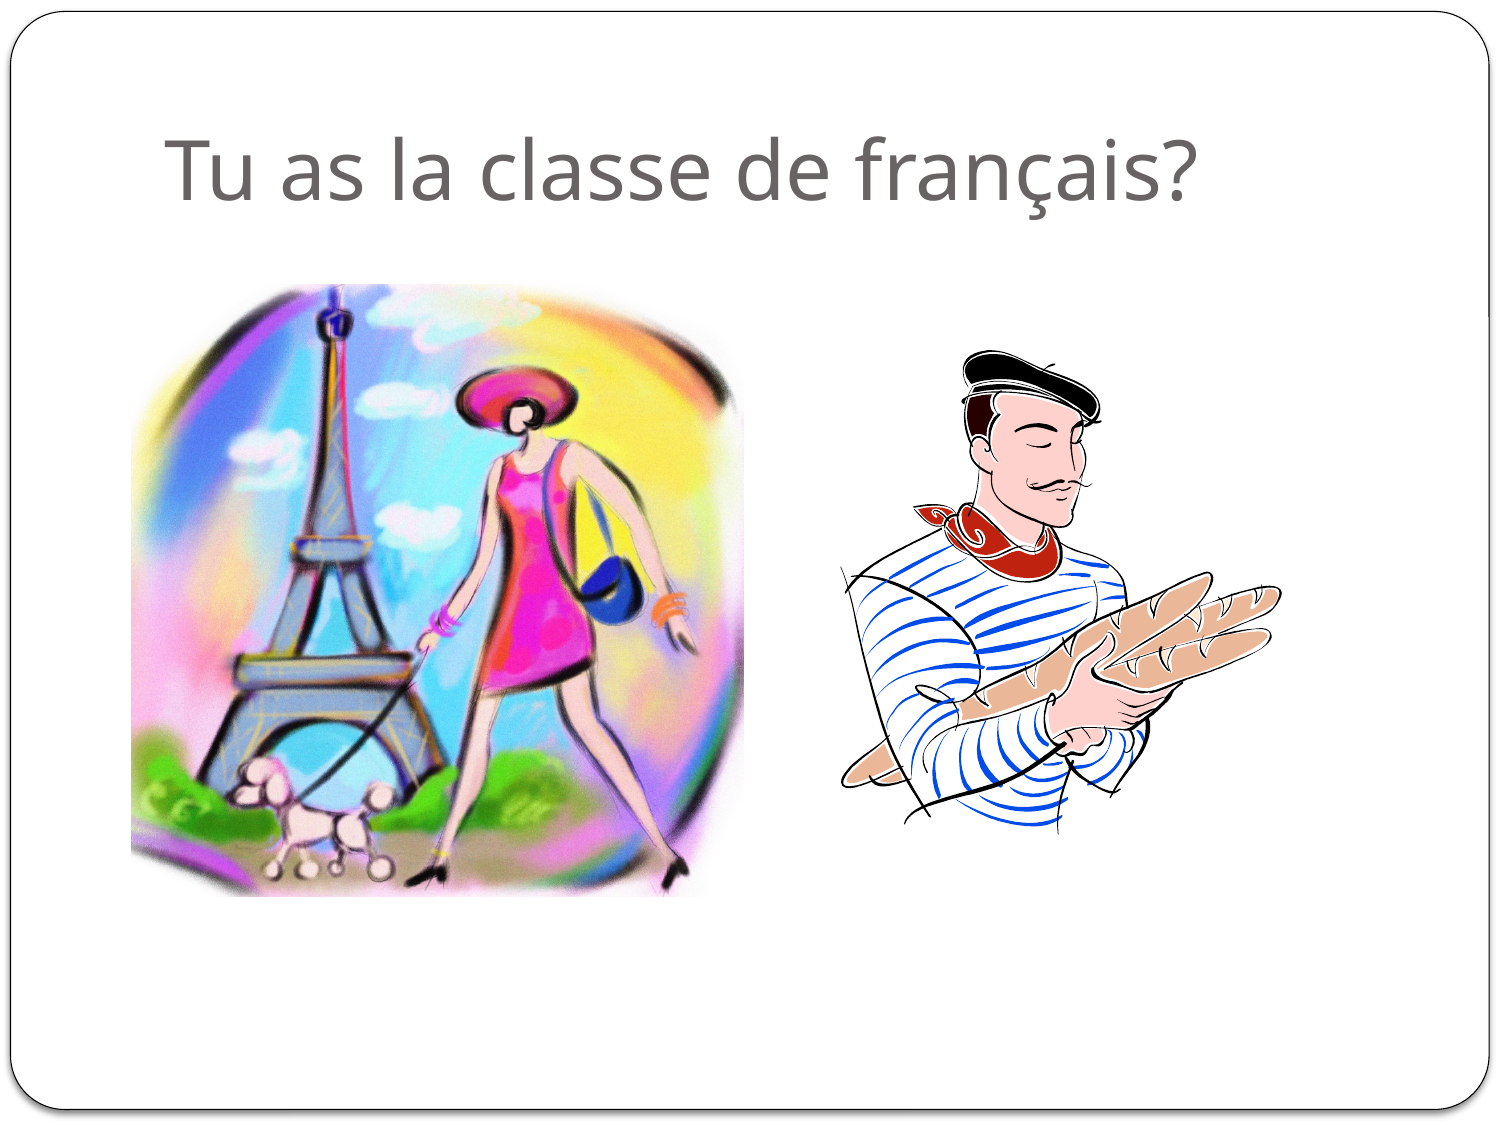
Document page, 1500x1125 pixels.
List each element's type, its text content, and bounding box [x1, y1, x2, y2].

picture [130, 284, 744, 898]
picture [836, 344, 1289, 837]
title Tu as la classe de français? [150, 45, 1425, 233]
